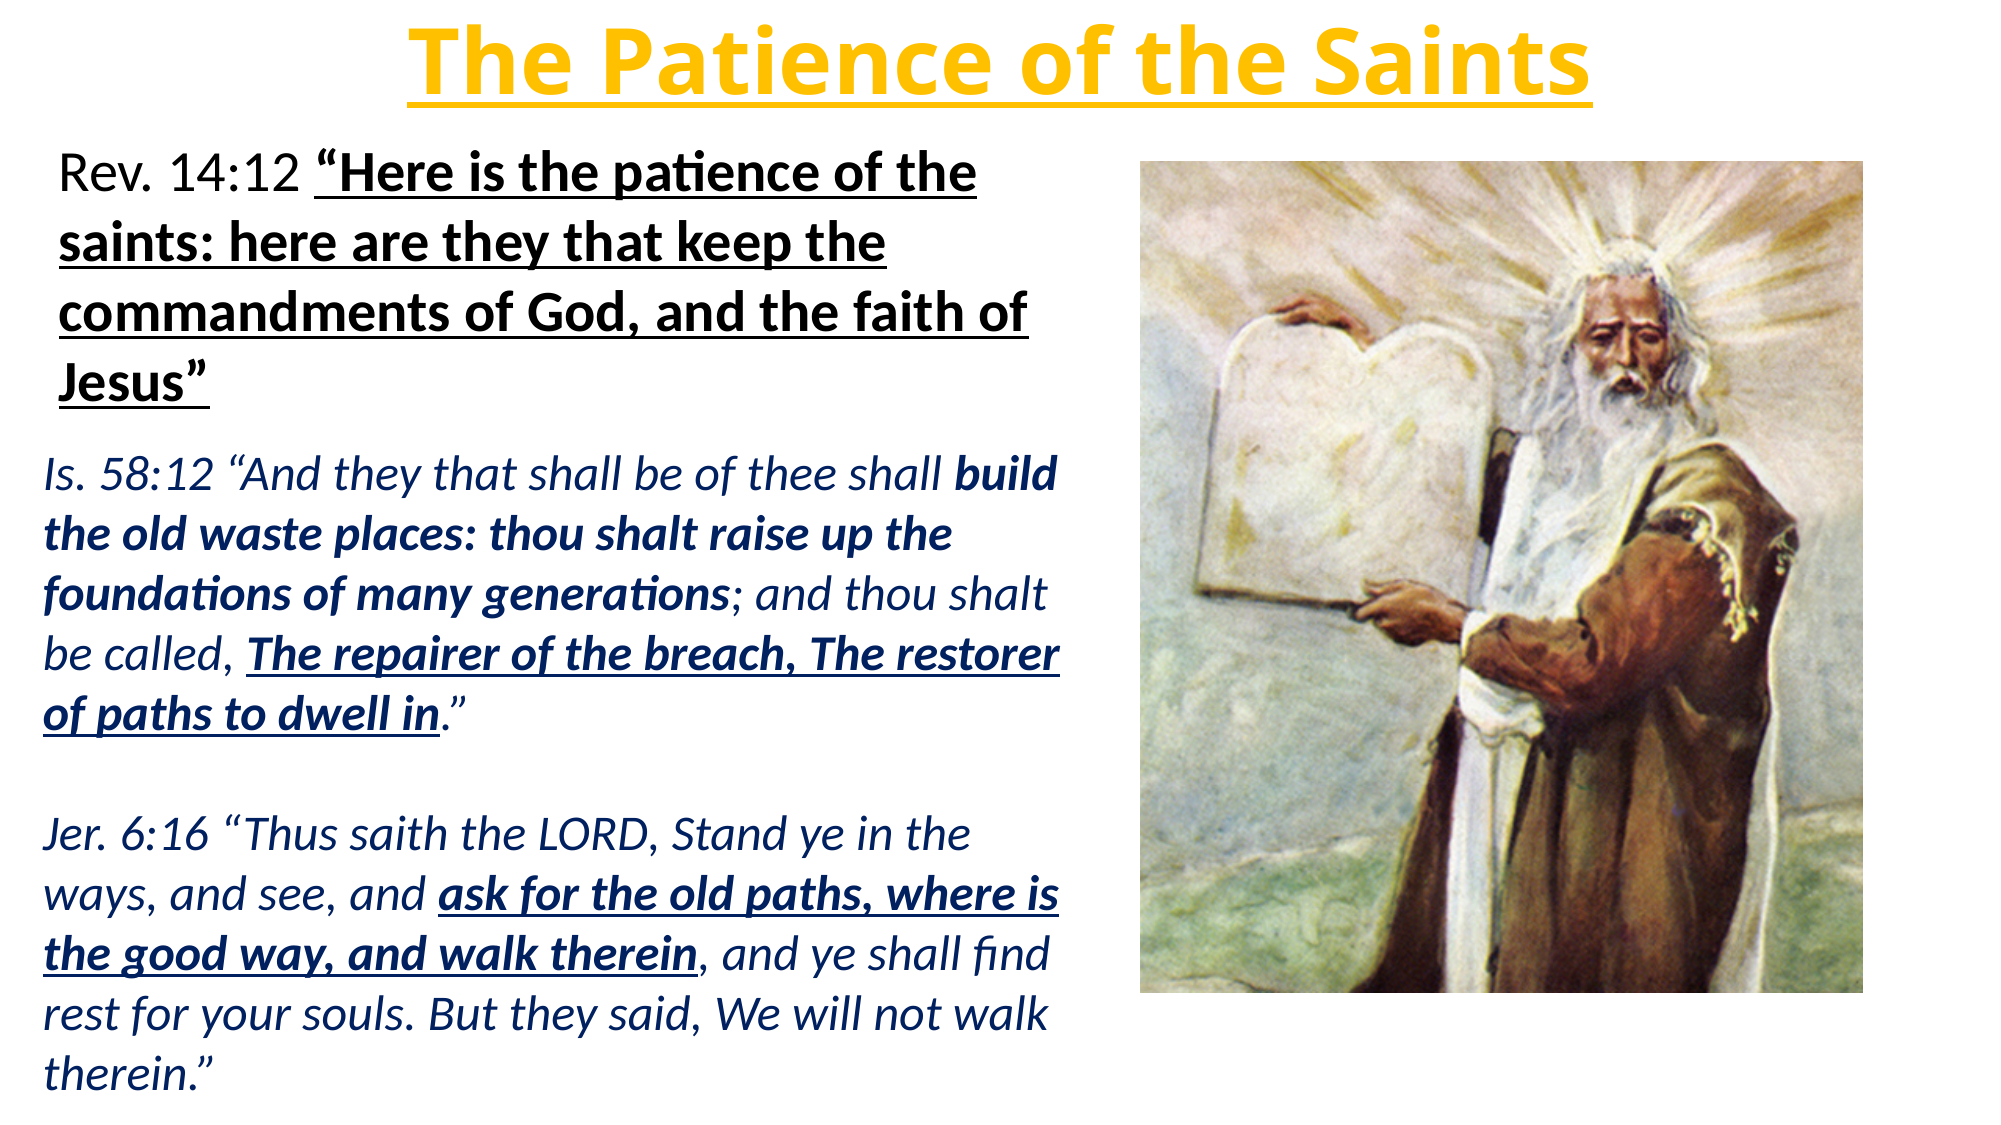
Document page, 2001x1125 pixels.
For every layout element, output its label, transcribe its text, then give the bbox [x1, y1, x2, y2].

text_box Is. 58:12 “And they that shall be of thee shall build the old waste places: thou shalt raise up the foundations of many generations; and thou shalt be called, The repairer of the breach, The restorer of paths to dwell in.” Jer. 6:16 “Thus saith the Lord, Stand ye in the ways, and see, and ask for the old paths, where is the good way, and walk therein, and ye shall find rest for your souls. But they said, We will not walk therein.” [28, 433, 1112, 1109]
picture [1140, 161, 1863, 993]
title The Patience of the Saints [137, 0, 1863, 174]
text_box Rev. 14:12 “Here is the patience of the saints: here are they that keep the commandments of God, and the faith of Jesus” [44, 126, 1044, 421]
